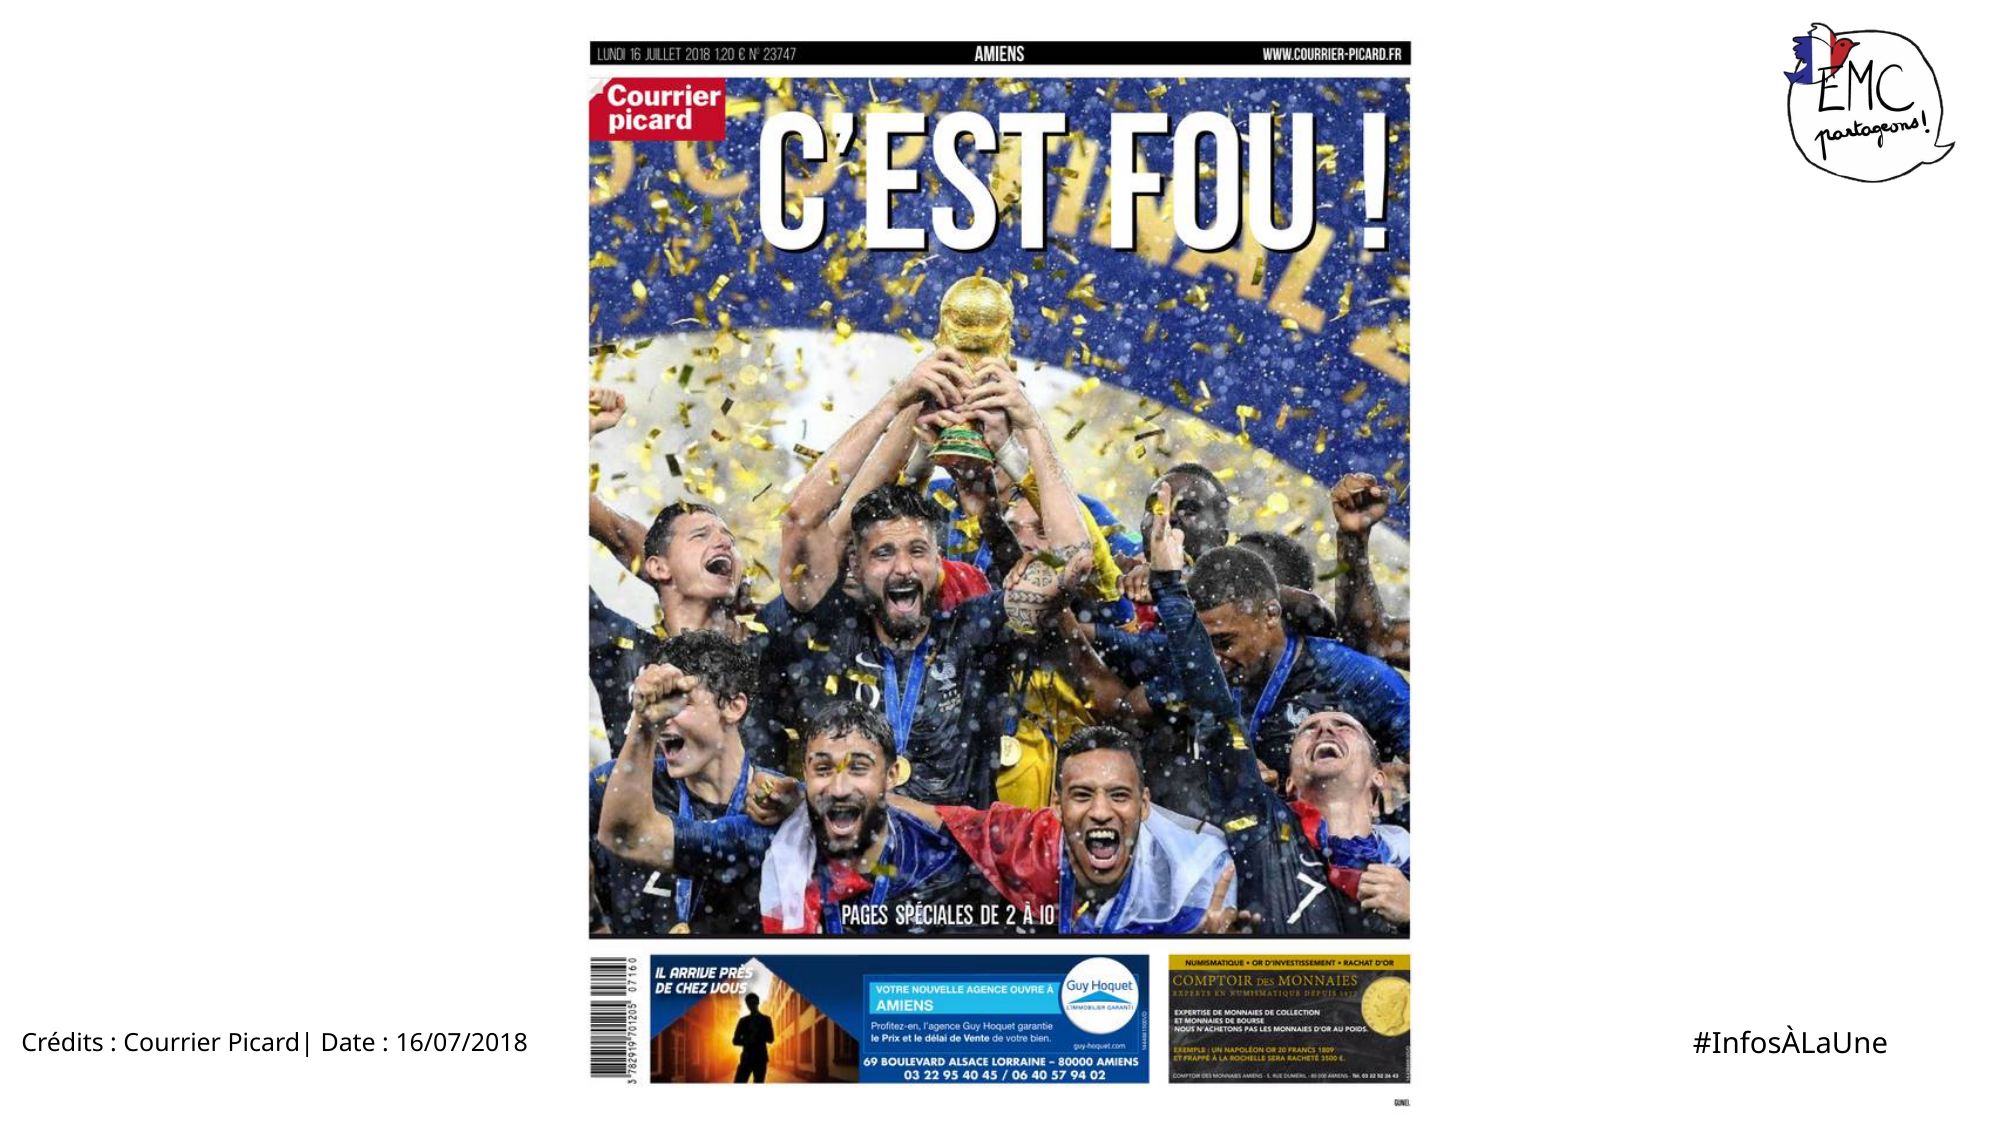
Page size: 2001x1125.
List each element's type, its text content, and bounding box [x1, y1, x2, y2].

picture [1774, 19, 1966, 189]
text_box #InfosÀLaUne [1677, 1017, 1946, 1068]
text_box Crédits : Courrier Picard| Date : 16/07/2018 [6, 1019, 544, 1111]
picture [549, 0, 1451, 1125]
